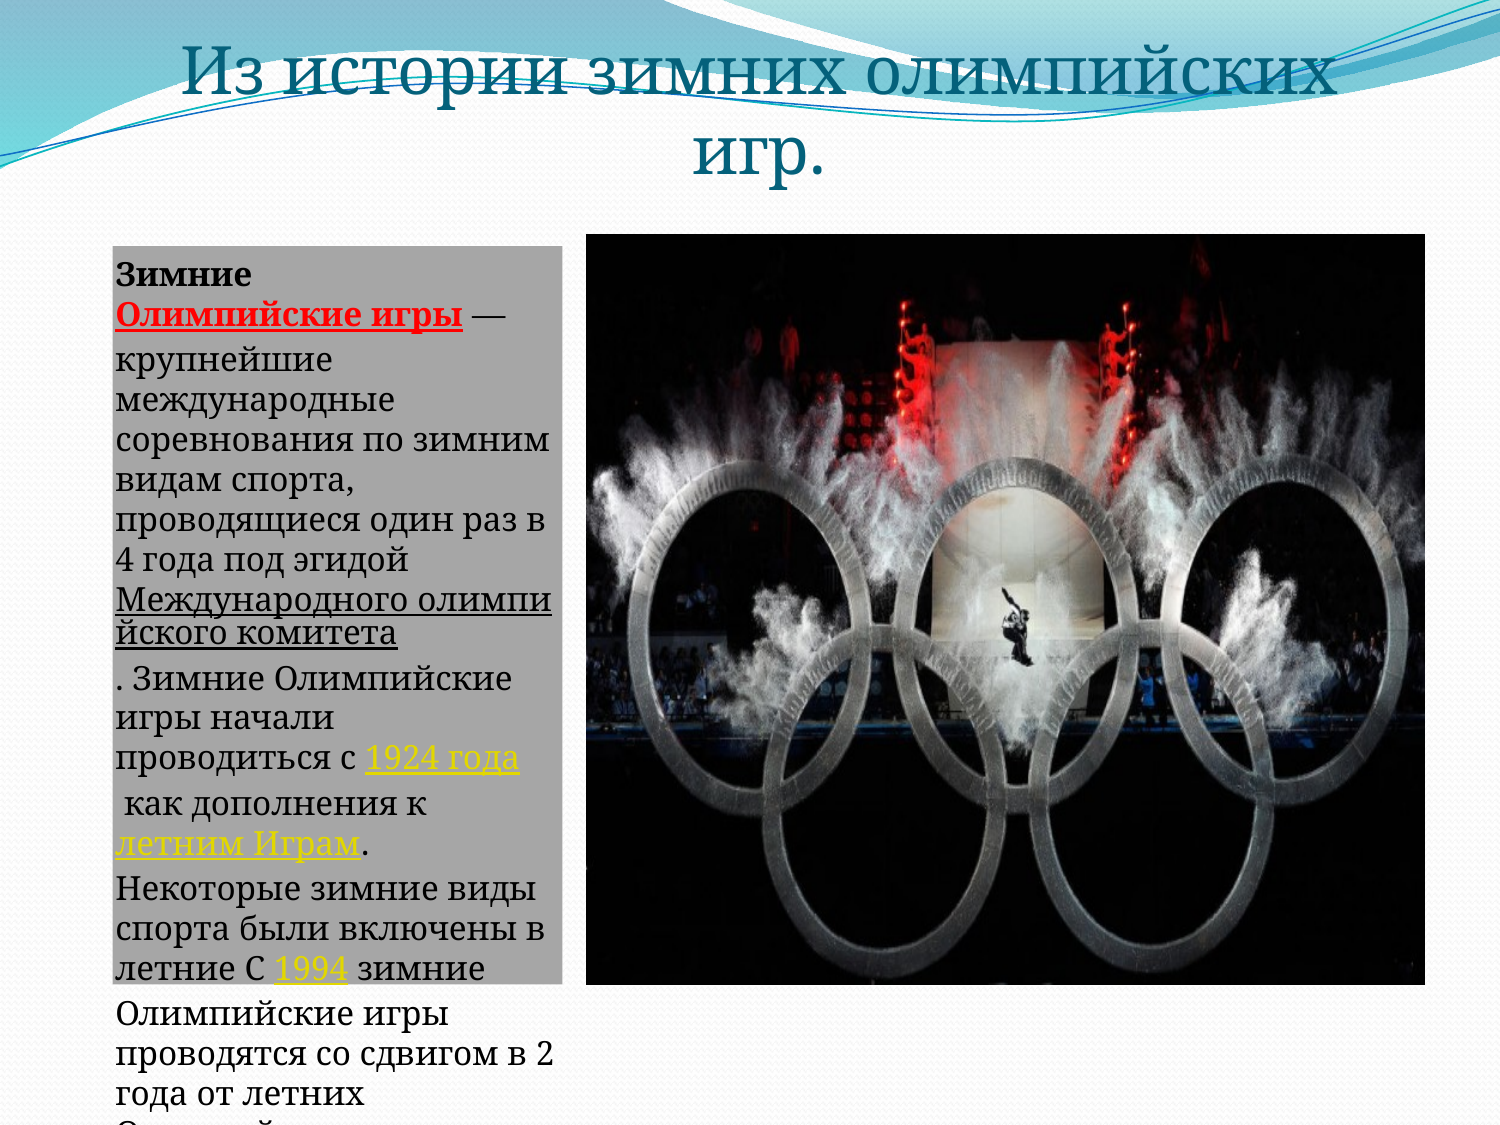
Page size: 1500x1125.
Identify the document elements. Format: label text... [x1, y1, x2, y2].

list Зимние Олимпийские игры — крупнейшие международные соревнования по зимним видам спорта, проводящиеся один раз в 4 года под эгидой Международного олимпийского комитета. Зимние Олимпийские игры начали проводиться с 1924 года как дополнения к летним Играм. Некоторые зимние виды спорта были включены в летние С 1994 зимние Олимпийские игры проводятся со сдвигом в 2 года от летних Олимпийских игр. [112, 246, 563, 985]
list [586, 234, 1426, 985]
title Из истории зимних олимпийских игр. [112, 84, 1407, 188]
